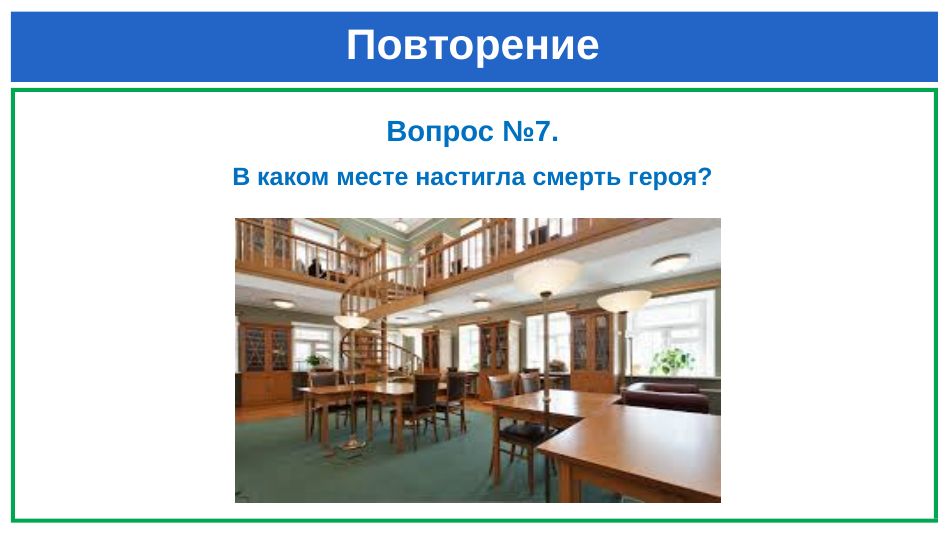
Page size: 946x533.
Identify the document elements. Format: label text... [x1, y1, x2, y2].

title Повторение [49, 16, 897, 69]
picture [235, 218, 722, 503]
list Вопрос №7. В каком месте настигла смерть героя? [68, 112, 878, 191]
